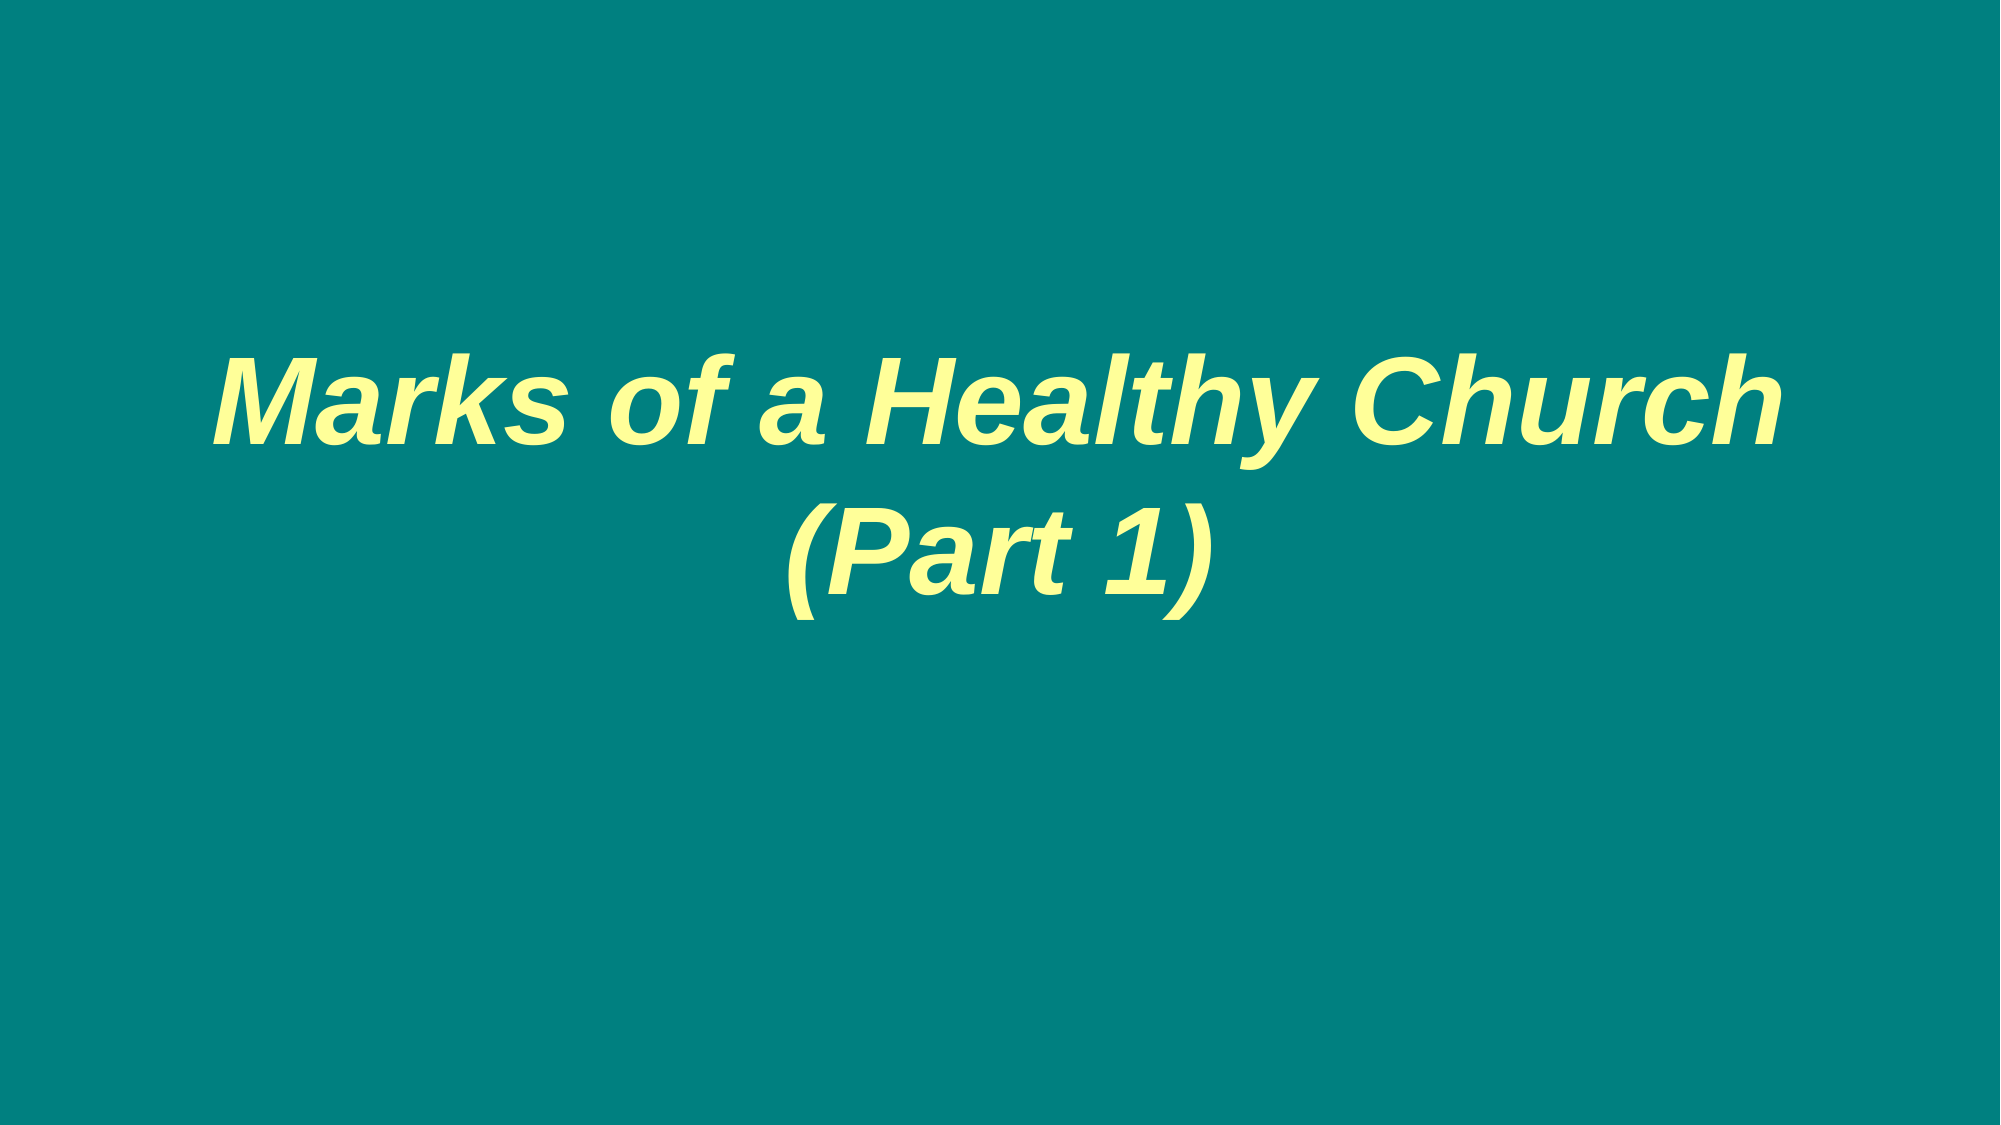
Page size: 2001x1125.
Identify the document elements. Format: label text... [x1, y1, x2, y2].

title Marks of a Healthy Church (Part 1) [150, 349, 1850, 591]
